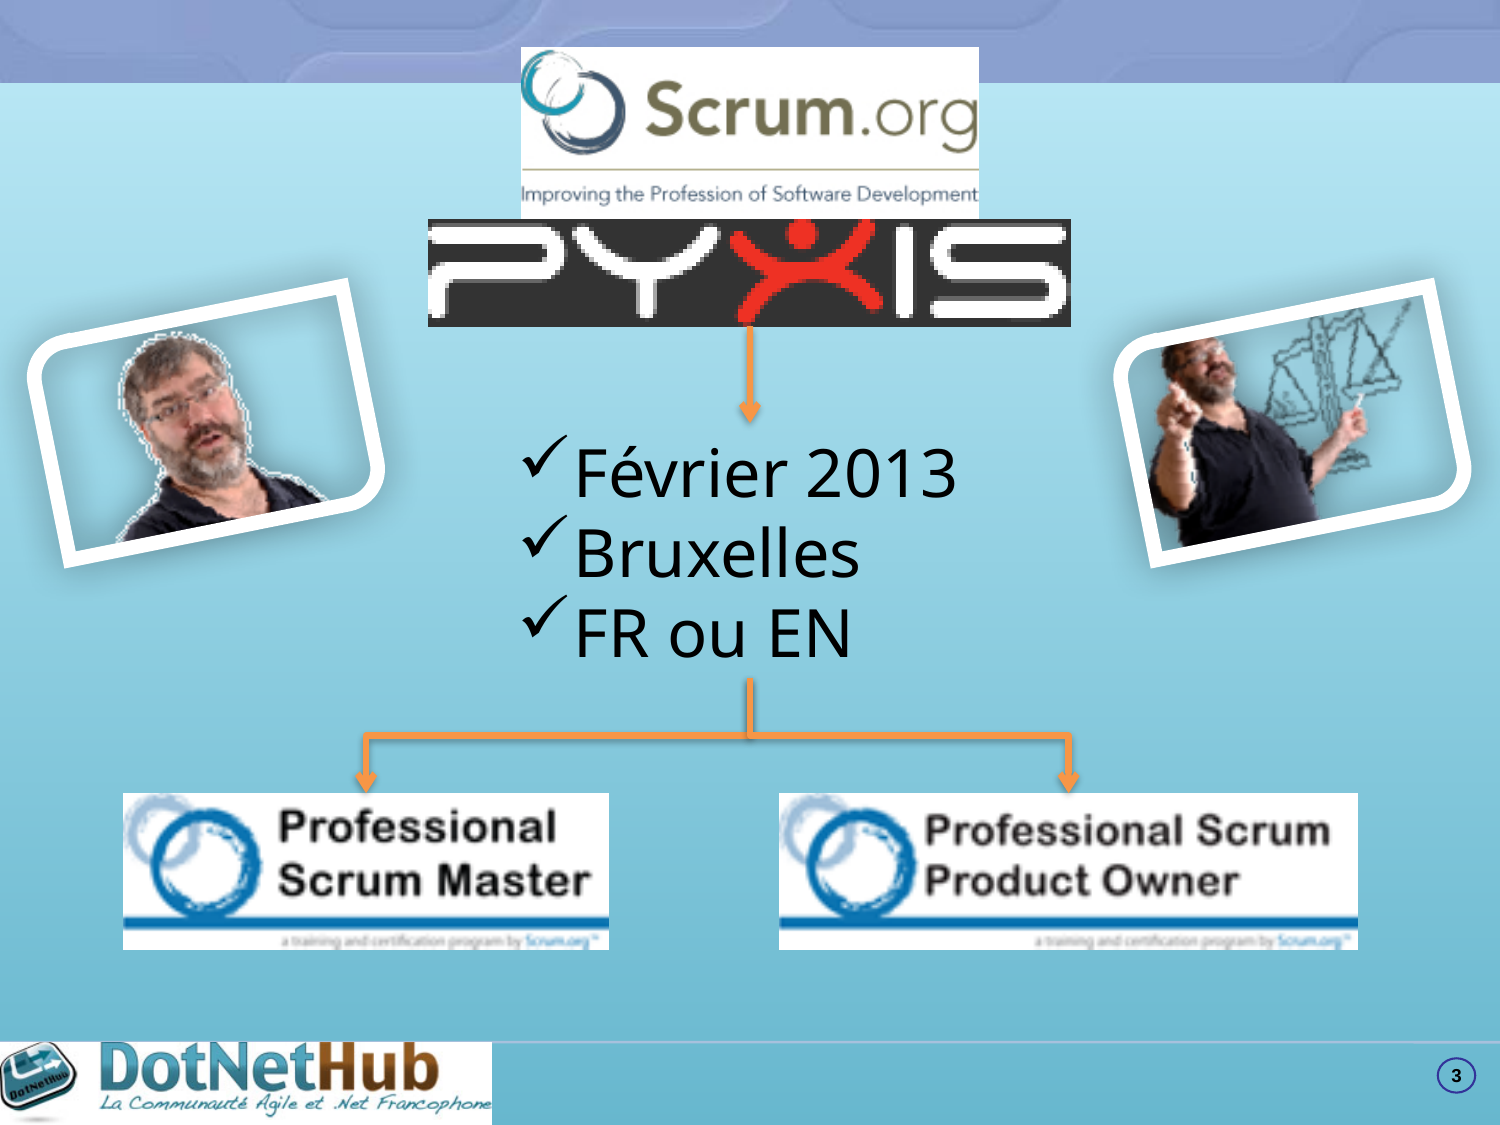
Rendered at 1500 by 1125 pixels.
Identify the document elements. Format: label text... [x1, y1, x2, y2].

picture [779, 792, 1358, 950]
picture [123, 792, 609, 950]
picture [0, 0, 1500, 327]
text_box Février 2013 Bruxelles FR ou EN [502, 423, 998, 678]
picture [0, 1042, 492, 1125]
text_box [852, 577, 966, 897]
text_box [501, 544, 615, 930]
picture [1128, 296, 1456, 551]
picture [42, 296, 370, 551]
